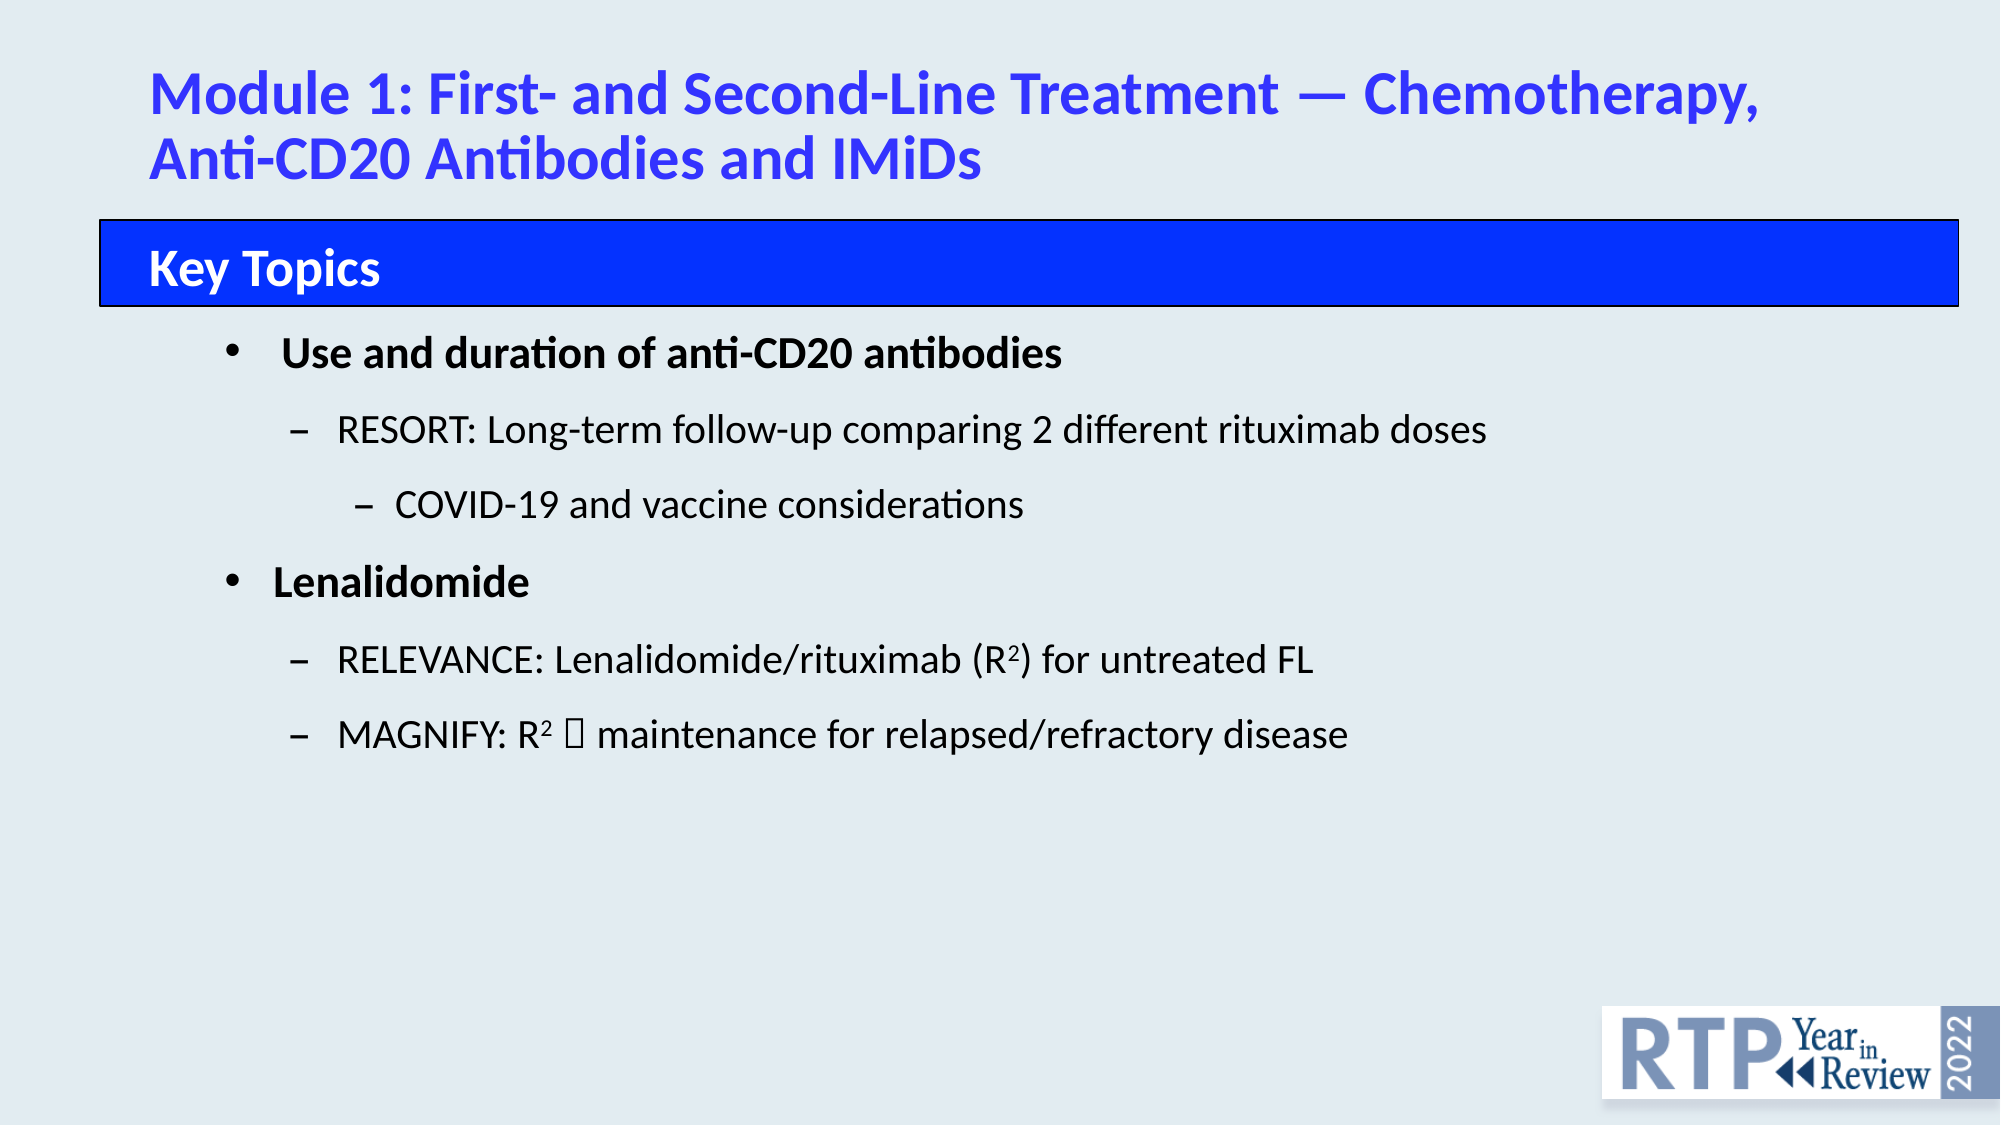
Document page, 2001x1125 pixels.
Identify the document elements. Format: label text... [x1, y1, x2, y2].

list Key Topics Use and duration of anti-CD20 antibodies RESORT: Long-term follow-up comparing 2 different rituximab doses COVID-19 and vaccine considerations Lenalidomide RELEVANCE: Lenalidomide/rituximab (R2) for untreated FL MAGNIFY: R2  maintenance for relapsed/refractory disease [149, 231, 1850, 1020]
title Module 1: First- and Second-Line Treatment — Chemotherapy, Anti-CD20 Antibodies and IMiDs [149, 33, 1850, 222]
text_box [99, 219, 1959, 307]
picture [1602, 1006, 2000, 1099]
